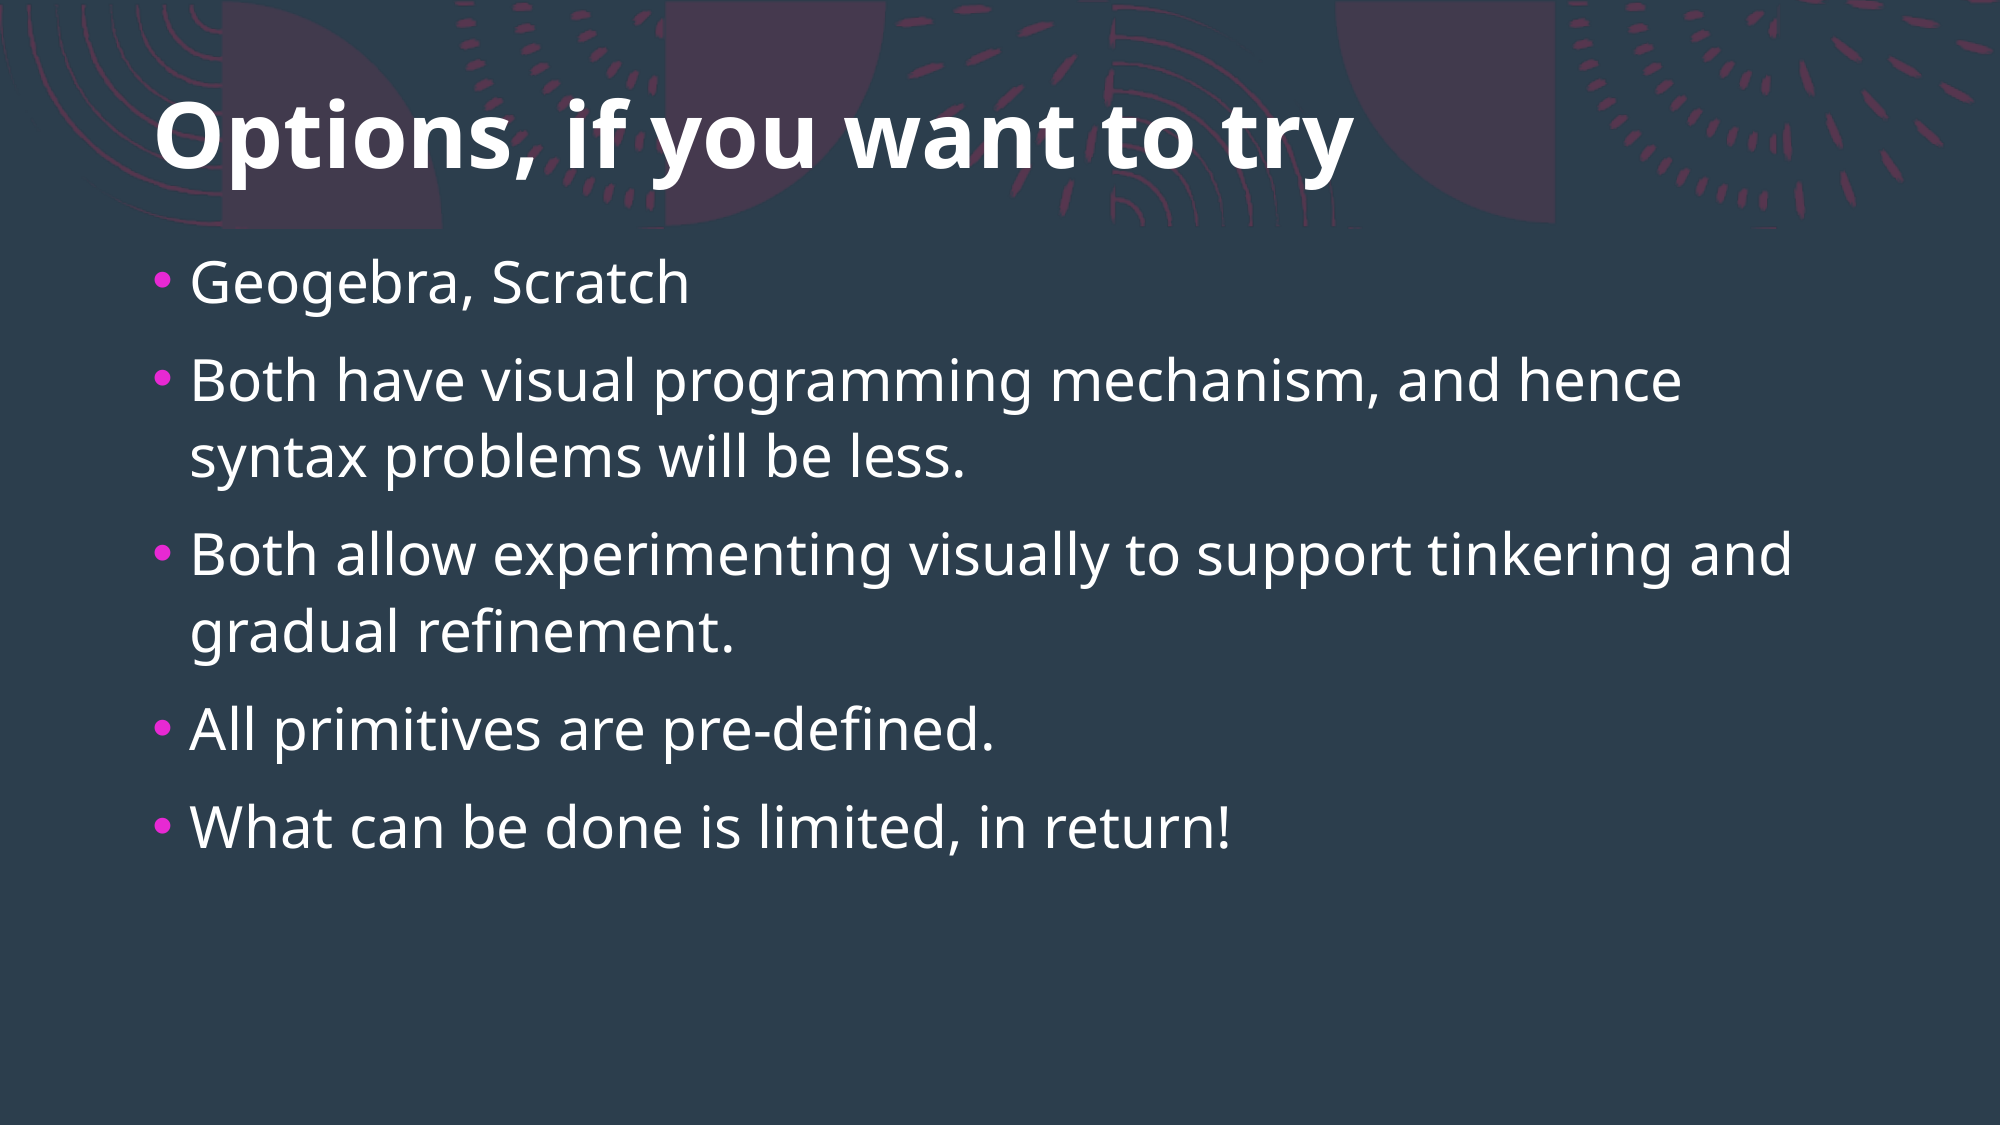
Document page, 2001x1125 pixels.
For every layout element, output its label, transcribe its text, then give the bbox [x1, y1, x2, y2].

title Options, if you want to try [137, 60, 1863, 205]
list Geogebra, Scratch Both have visual programming mechanism, and hence syntax problems will be less. Both allow experimenting visually to support tinkering and gradual refinement. All primitives are pre-defined. What can be done is limited, in return! [137, 230, 1863, 1009]
